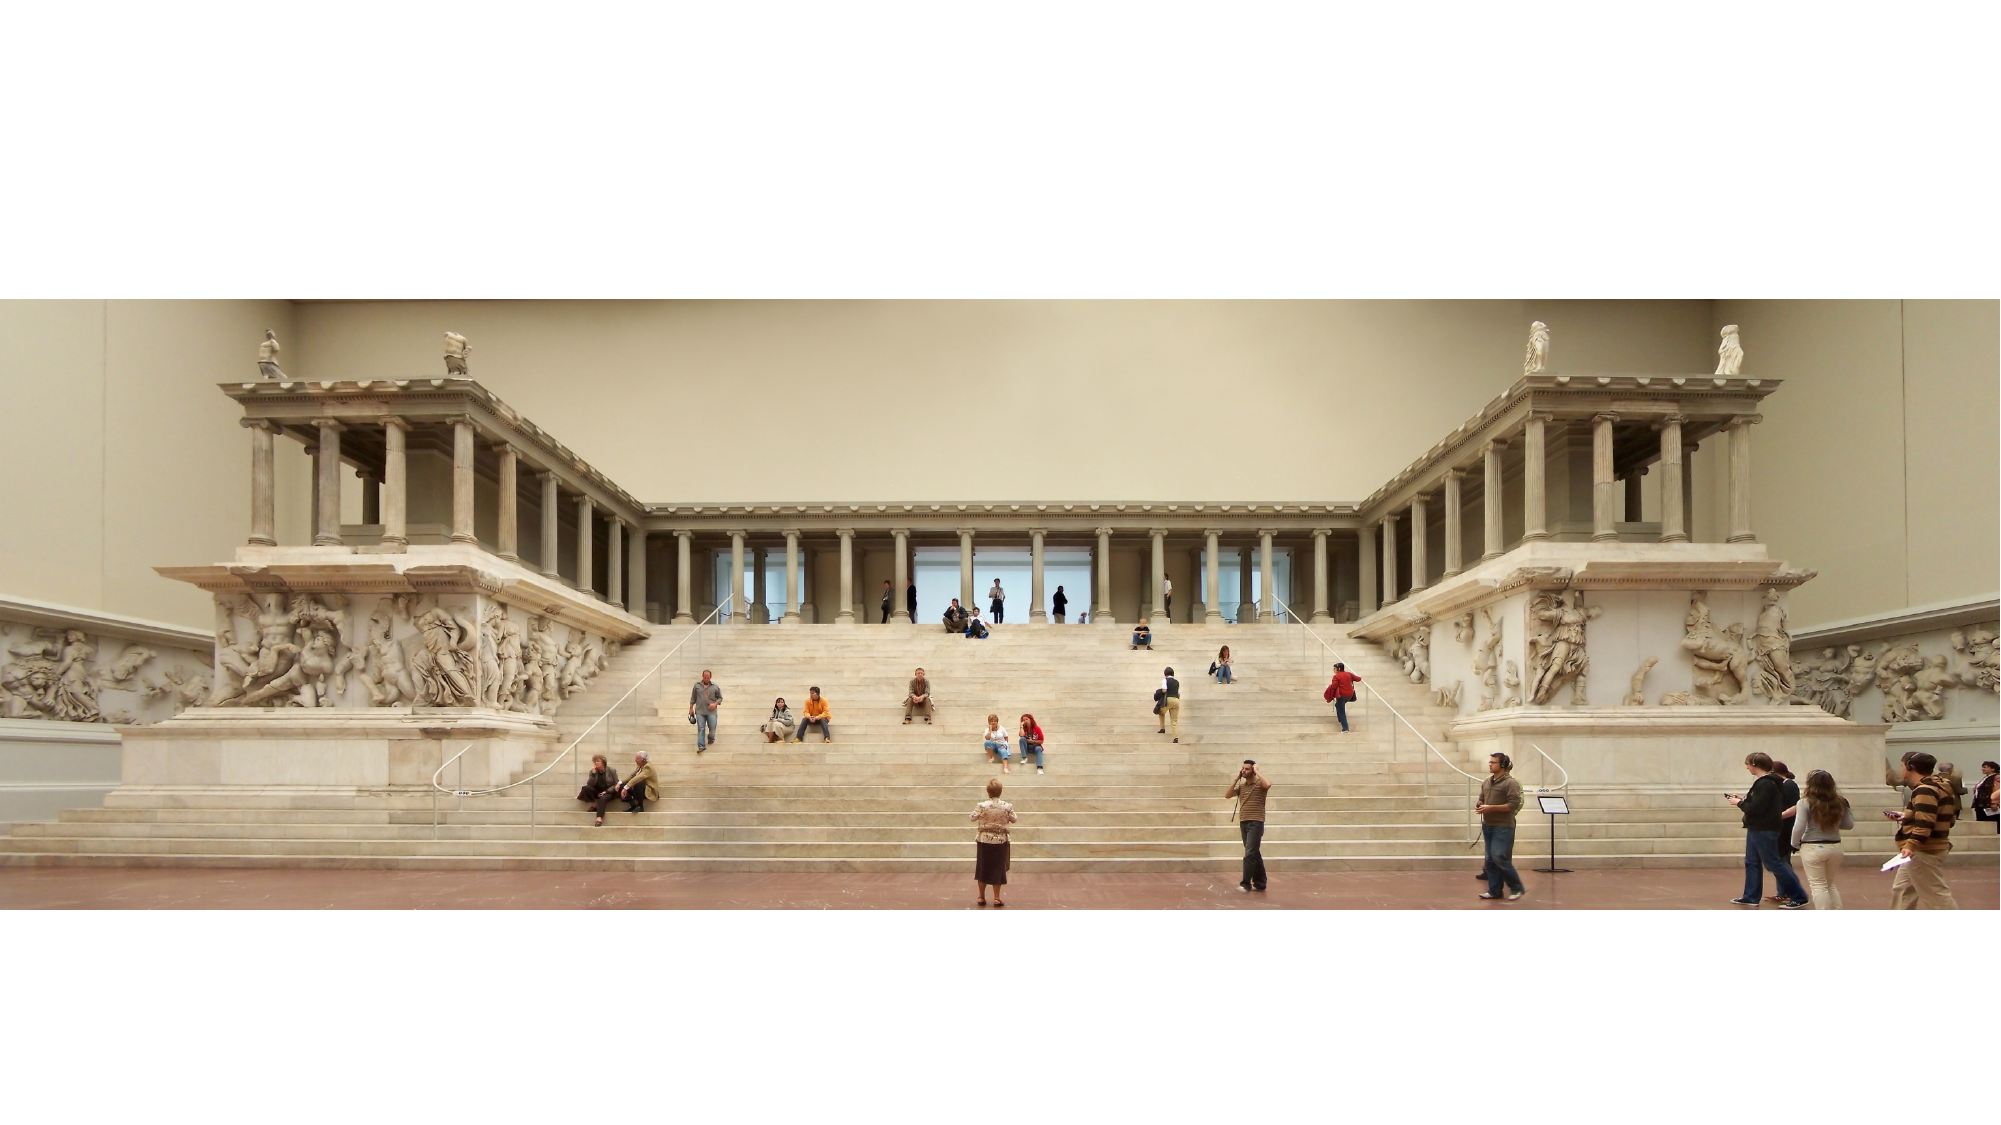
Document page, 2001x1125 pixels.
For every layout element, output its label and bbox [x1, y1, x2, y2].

picture [0, 299, 2000, 911]
